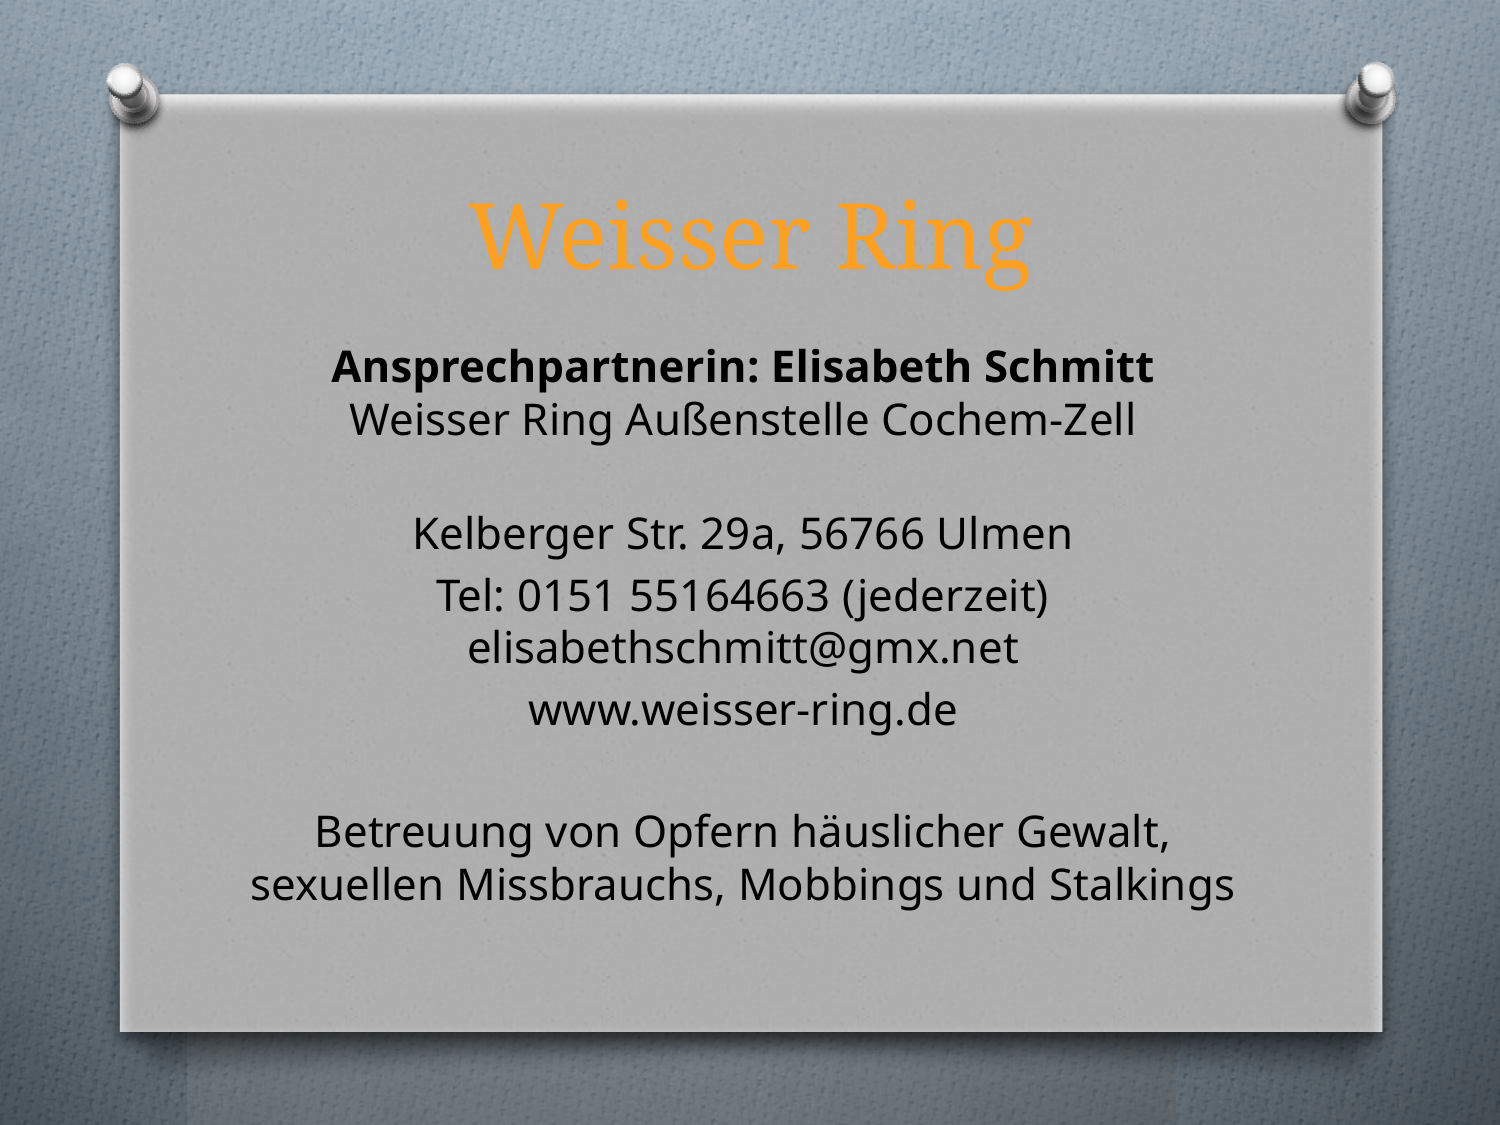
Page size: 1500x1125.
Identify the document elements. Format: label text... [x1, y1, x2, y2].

list Ansprechpartnerin: Elisabeth Schmitt Weisser Ring Außenstelle Cochem-Zell Kelberger Str. 29a, 56766 Ulmen Tel: 0151 55164663 (jederzeit) elisabethschmitt@gmx.net www.weisser-ring.de Betreuung von Opfern häuslicher Gewalt, sexuellen Missbrauchs, Mobbings und Stalkings [230, 331, 1257, 939]
title Weisser Ring [179, 134, 1323, 332]
picture [75, 29, 198, 153]
picture [1317, 35, 1439, 156]
